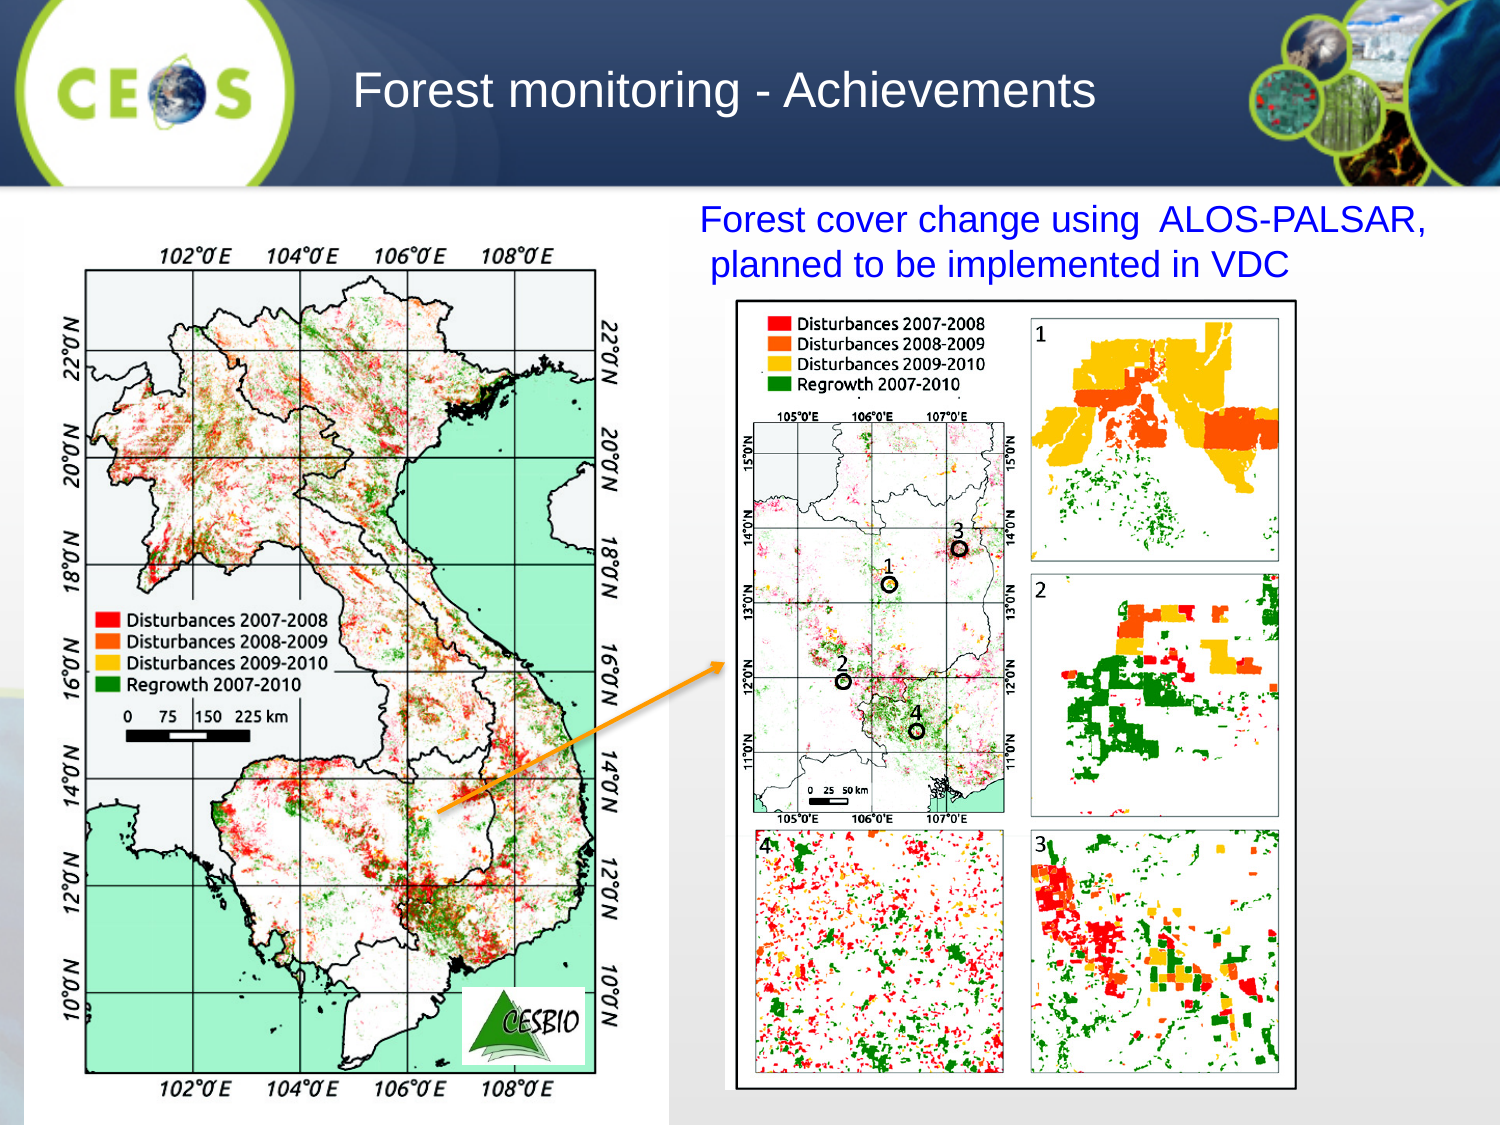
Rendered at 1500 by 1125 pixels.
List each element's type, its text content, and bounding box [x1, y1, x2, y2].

text_box Forest cover change using ALOS-PALSAR, planned to be implemented in VDC [692, 187, 1457, 293]
text_box Forest monitoring - Achievements [337, 49, 1150, 138]
picture [0, 0, 1500, 1125]
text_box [437, 662, 726, 813]
